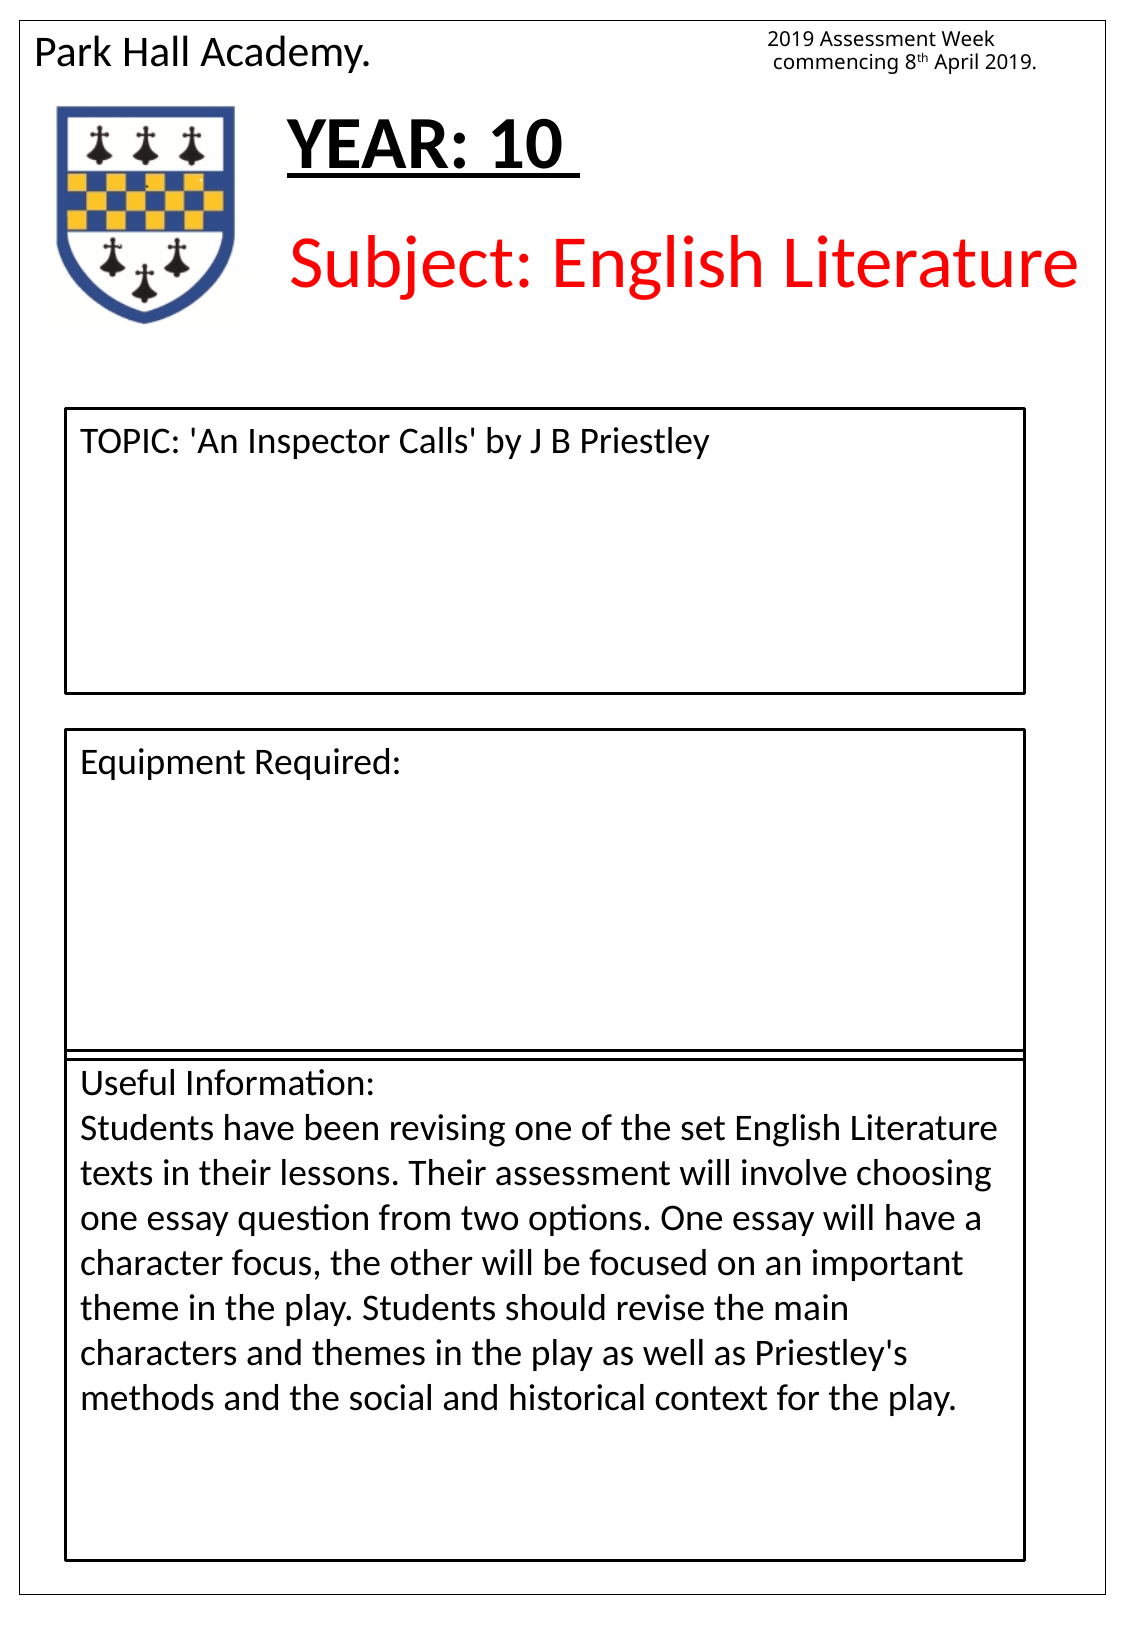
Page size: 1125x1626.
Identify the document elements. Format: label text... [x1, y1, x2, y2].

text_box Equipment Required: [65, 729, 1025, 1050]
text_box YEAR: 10 [272, 86, 596, 191]
list Park Hall Academy. [19, 20, 1106, 1595]
picture [45, 100, 245, 329]
text_box TOPIC: 'An Inspector Calls' by J B Priestley [65, 408, 1025, 694]
text_box Subject: English Literature [274, 204, 1113, 310]
title 2019 Assessment Week commencing 8th April 2019. [752, 20, 1106, 107]
text_box Useful Information: Students have been revising one of the set English Literature texts in their lessons. Their assessment will involve choosing one essay question from two options. One essay will have a character focus, the other will be focused on an important theme in the play. Students should revise the main characters and themes in the play as well as Priestley's methods and the social and historical context for the play. [65, 1050, 1025, 1561]
